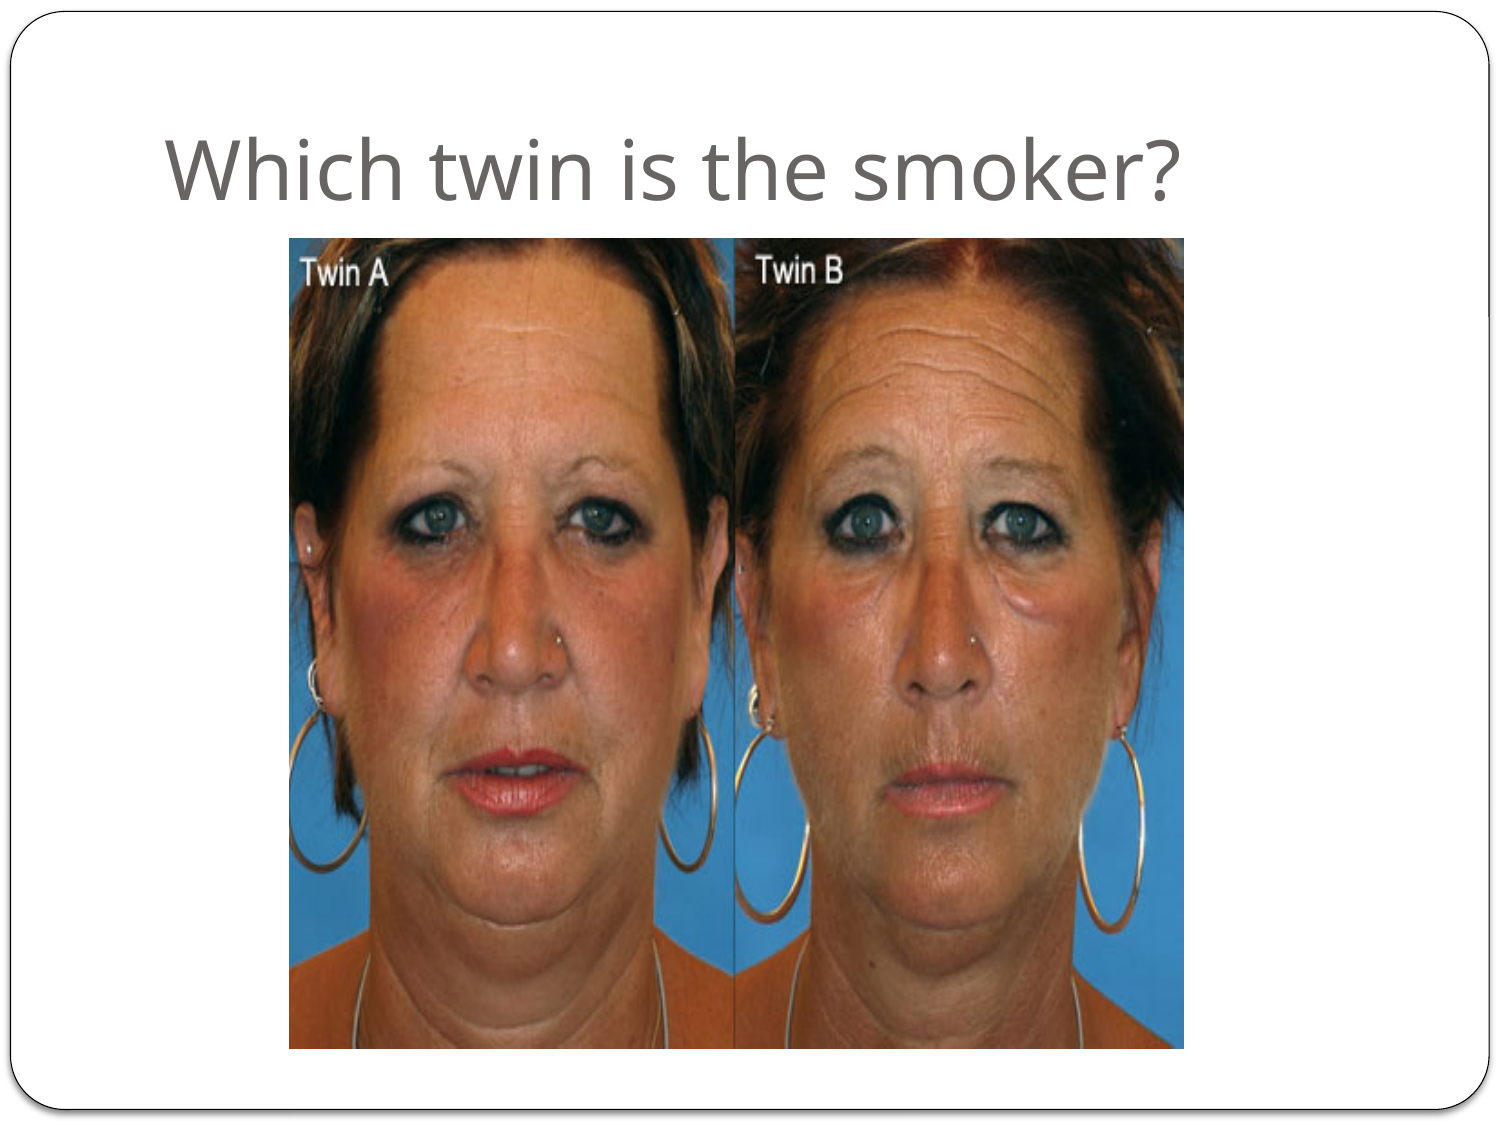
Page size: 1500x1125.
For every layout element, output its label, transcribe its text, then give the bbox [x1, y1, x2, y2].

title Which twin is the smoker? [150, 45, 1425, 233]
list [288, 238, 1184, 1050]
